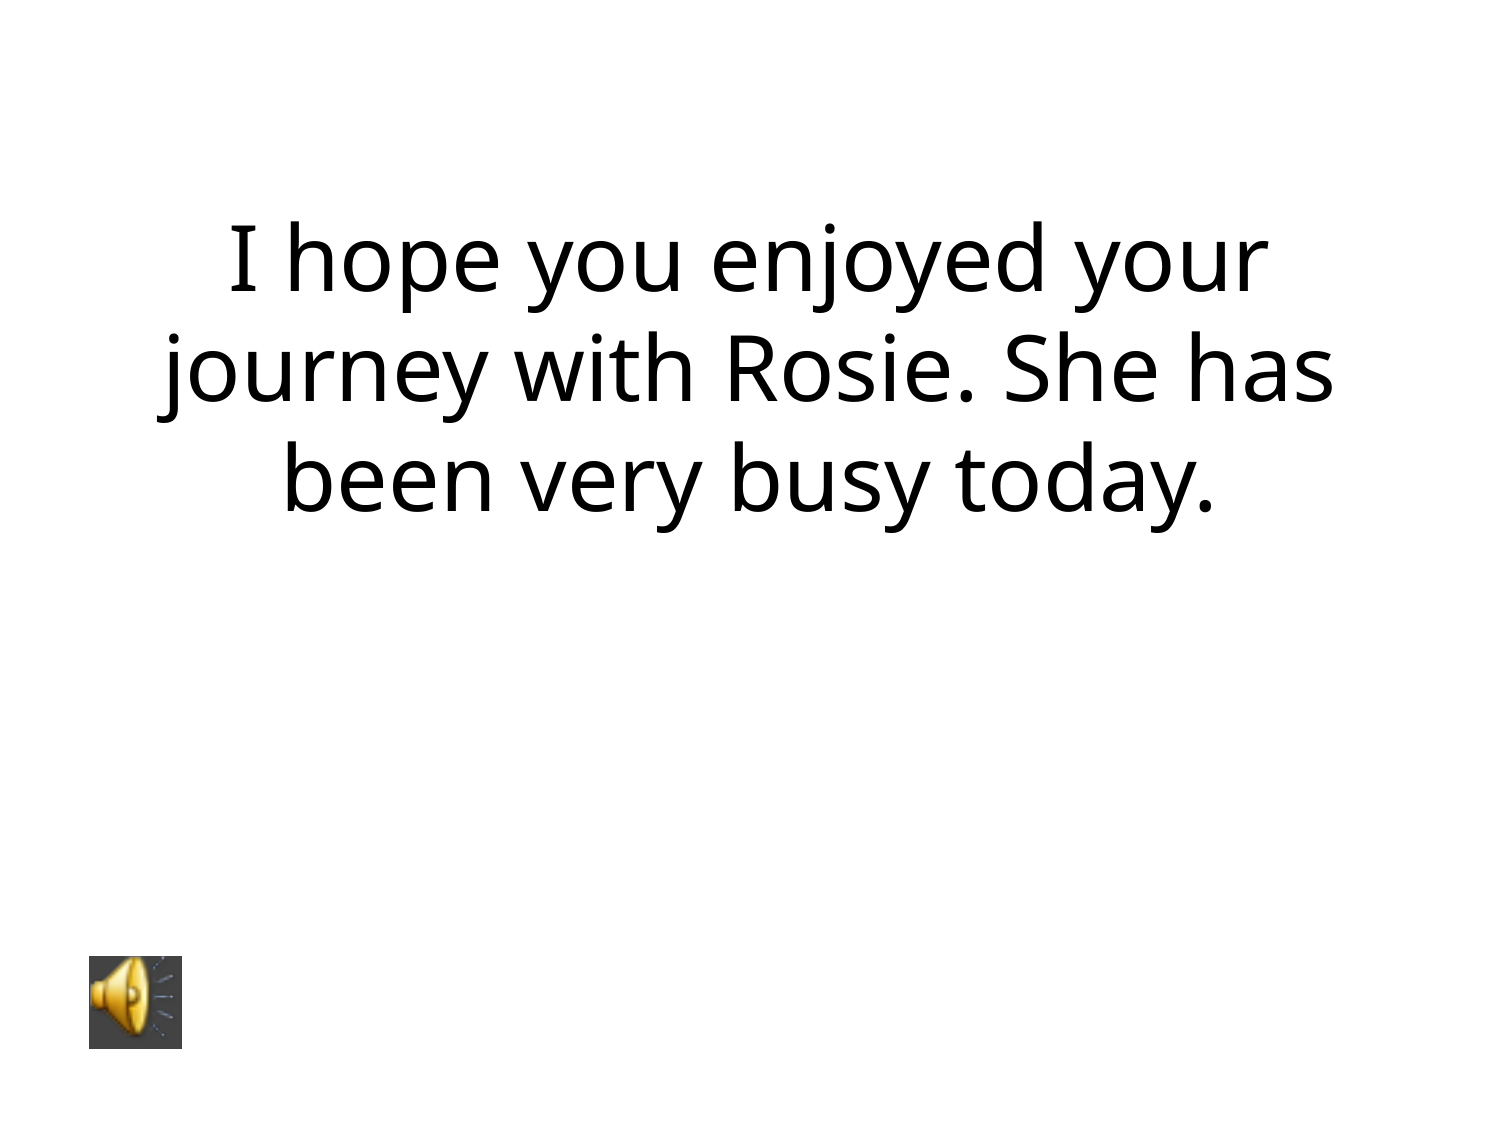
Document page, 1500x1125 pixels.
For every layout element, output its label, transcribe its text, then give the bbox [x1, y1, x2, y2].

picture [88, 954, 184, 1050]
title I hope you enjoyed your journey with Rosie. She has been very busy today. [75, 45, 1425, 906]
